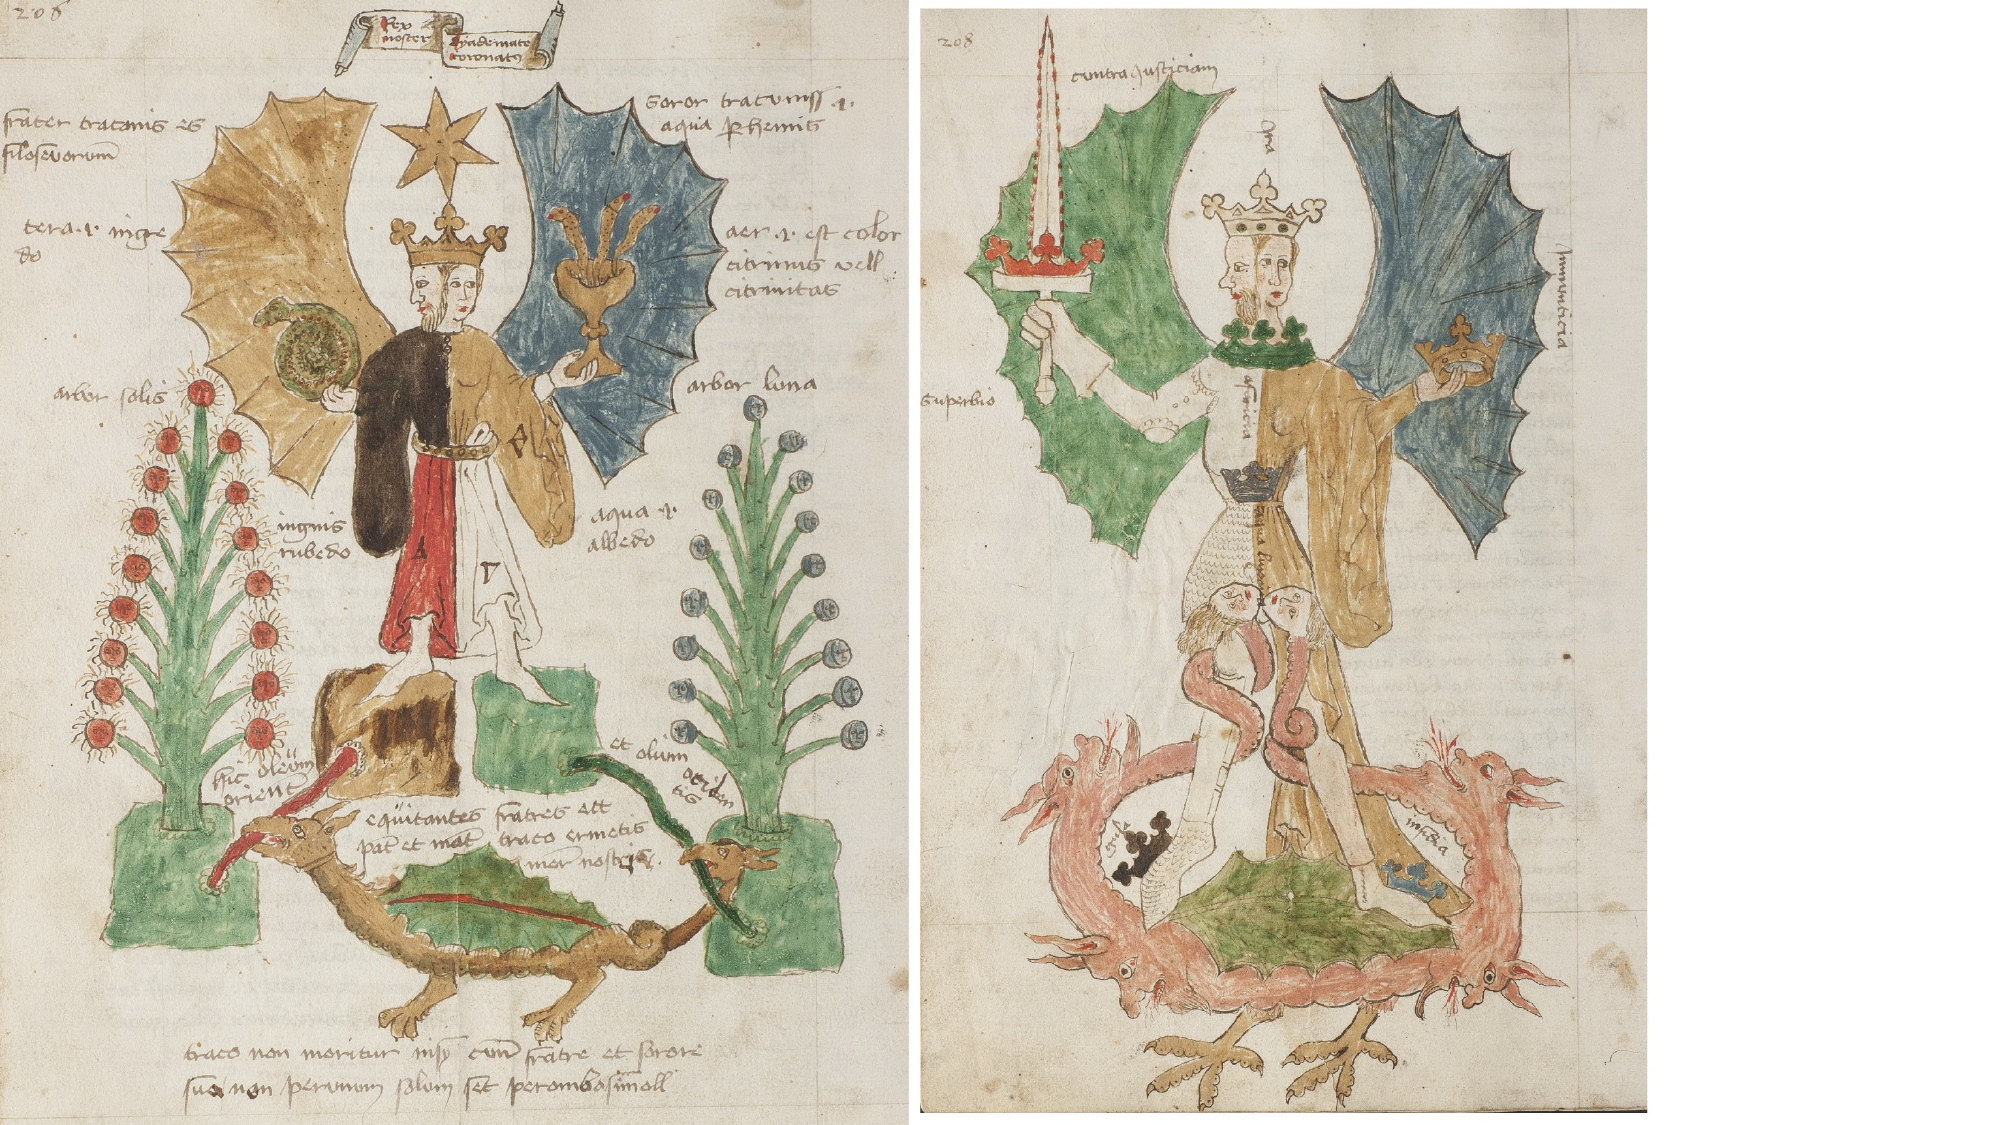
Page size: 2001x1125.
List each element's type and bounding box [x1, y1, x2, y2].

list [0, 0, 1662, 1125]
